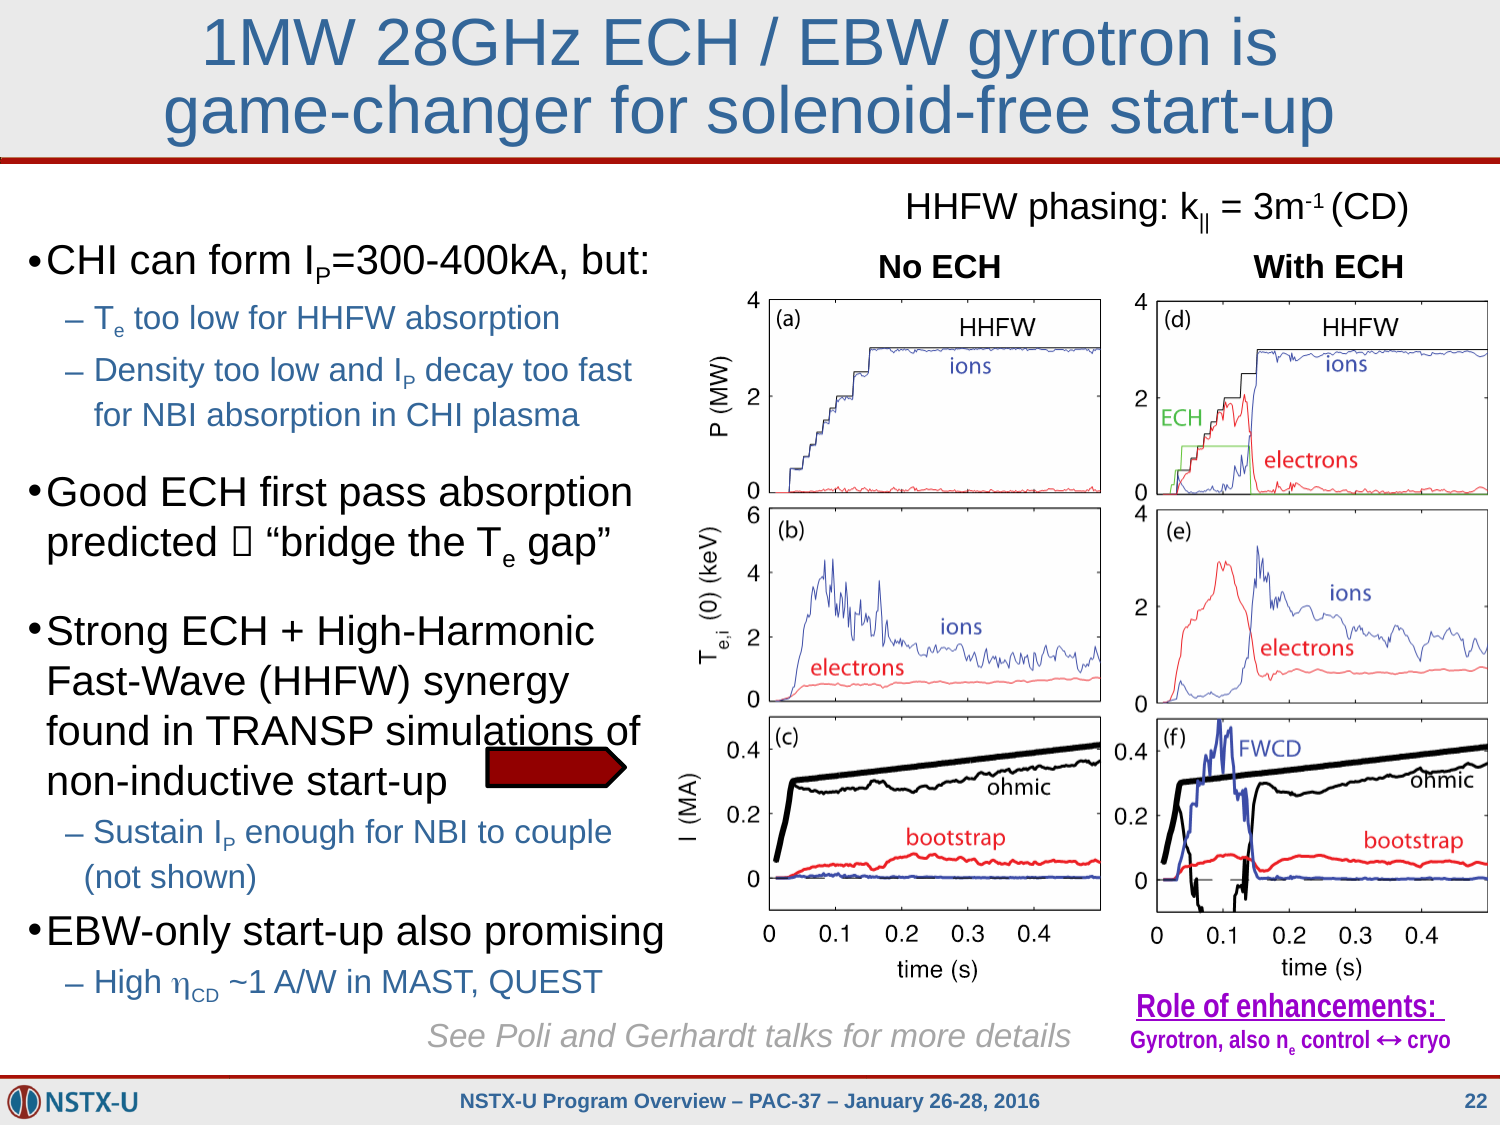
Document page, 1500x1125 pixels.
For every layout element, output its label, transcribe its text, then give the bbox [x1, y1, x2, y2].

text_box [485, 746, 628, 789]
text_box See Poli and Gerhardt talks for more details [376, 1006, 1081, 1062]
picture [674, 287, 1489, 988]
title 1MW 28GHz ECH / EBW gyrotron is game-changer for solenoid-free start-up [0, 0, 1500, 158]
text_box HHFW phasing: k|| = 3m-1 (CD) [890, 174, 1425, 241]
picture [0, 158, 1500, 164]
picture [0, 1075, 1500, 1125]
text_box With ECH [1238, 241, 1420, 285]
text_box No ECH [863, 237, 1017, 285]
list CHI can form IP=300-400kA, but: Te too low for HHFW absorption Density too low and IP decay too fast for NBI absorption in CHI plasma Good ECH first pass absorption predicted  “bridge the Te gap” Strong ECH + High-Harmonic Fast-Wave (HHFW) synergy found in TRANSP simulations of non-inductive start-up Sustain IP enough for NBI to couple (not shown) EBW-only start-up also promising High hCD ~1 A/W in MAST, QUEST [12, 224, 688, 988]
text_box Role of enhancements: Gyrotron, also ne control  cryo [1081, 976, 1500, 1066]
